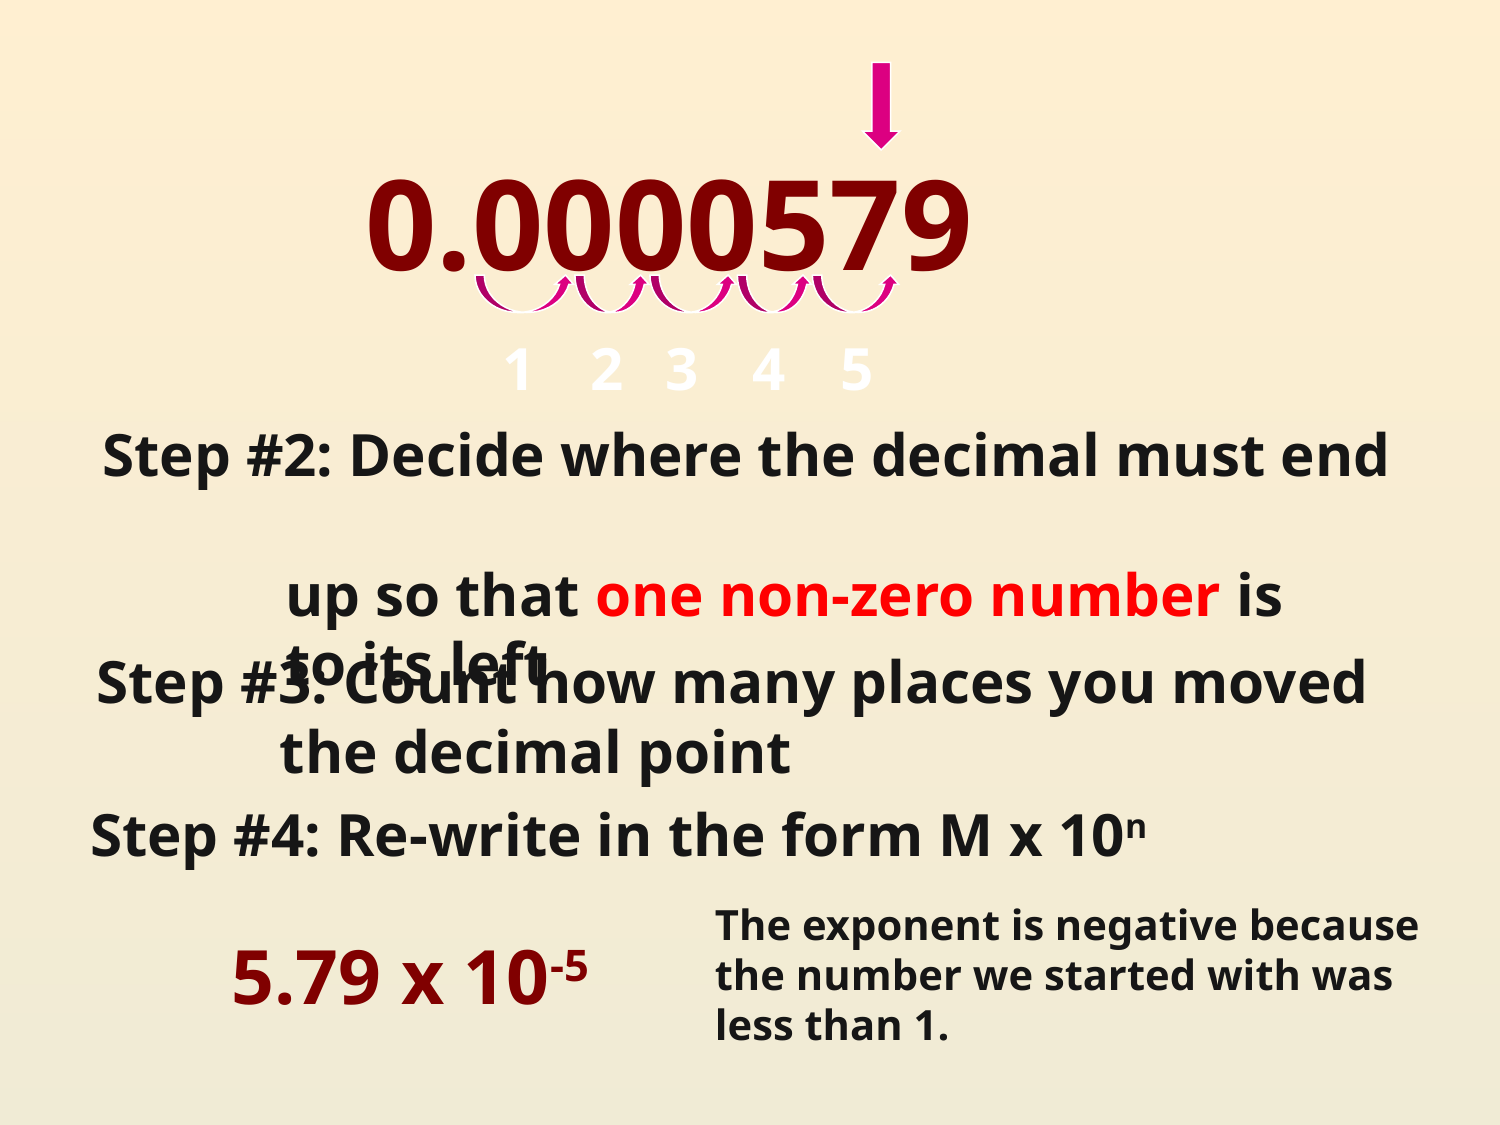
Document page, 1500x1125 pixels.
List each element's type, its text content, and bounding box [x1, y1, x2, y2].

text_box The exponent is negative because the number we started with was less than 1. [699, 891, 1450, 1059]
text_box [737, 275, 812, 313]
text_box 0.0000579 [350, 137, 1125, 303]
text_box 4 [737, 324, 804, 411]
text_box [872, 131, 901, 150]
text_box [474, 275, 574, 313]
text_box 5.79 x 10-5 [216, 921, 684, 1028]
text_box [871, 62, 891, 141]
text_box [812, 275, 899, 313]
text_box [649, 275, 737, 313]
text_box 3 [649, 324, 716, 411]
text_box [862, 131, 871, 140]
text_box [574, 275, 649, 313]
text_box 2 [574, 324, 641, 411]
text_box 1 [487, 324, 554, 411]
text_box Step #3: Count how many places you moved the decimal point [81, 638, 1445, 794]
text_box Step #2: Decide where the decimal must end up so that one non-zero number is to its left [87, 410, 1450, 709]
text_box Step #4: Re-write in the form M x 10n [74, 790, 1438, 876]
text_box 5 [824, 324, 891, 411]
